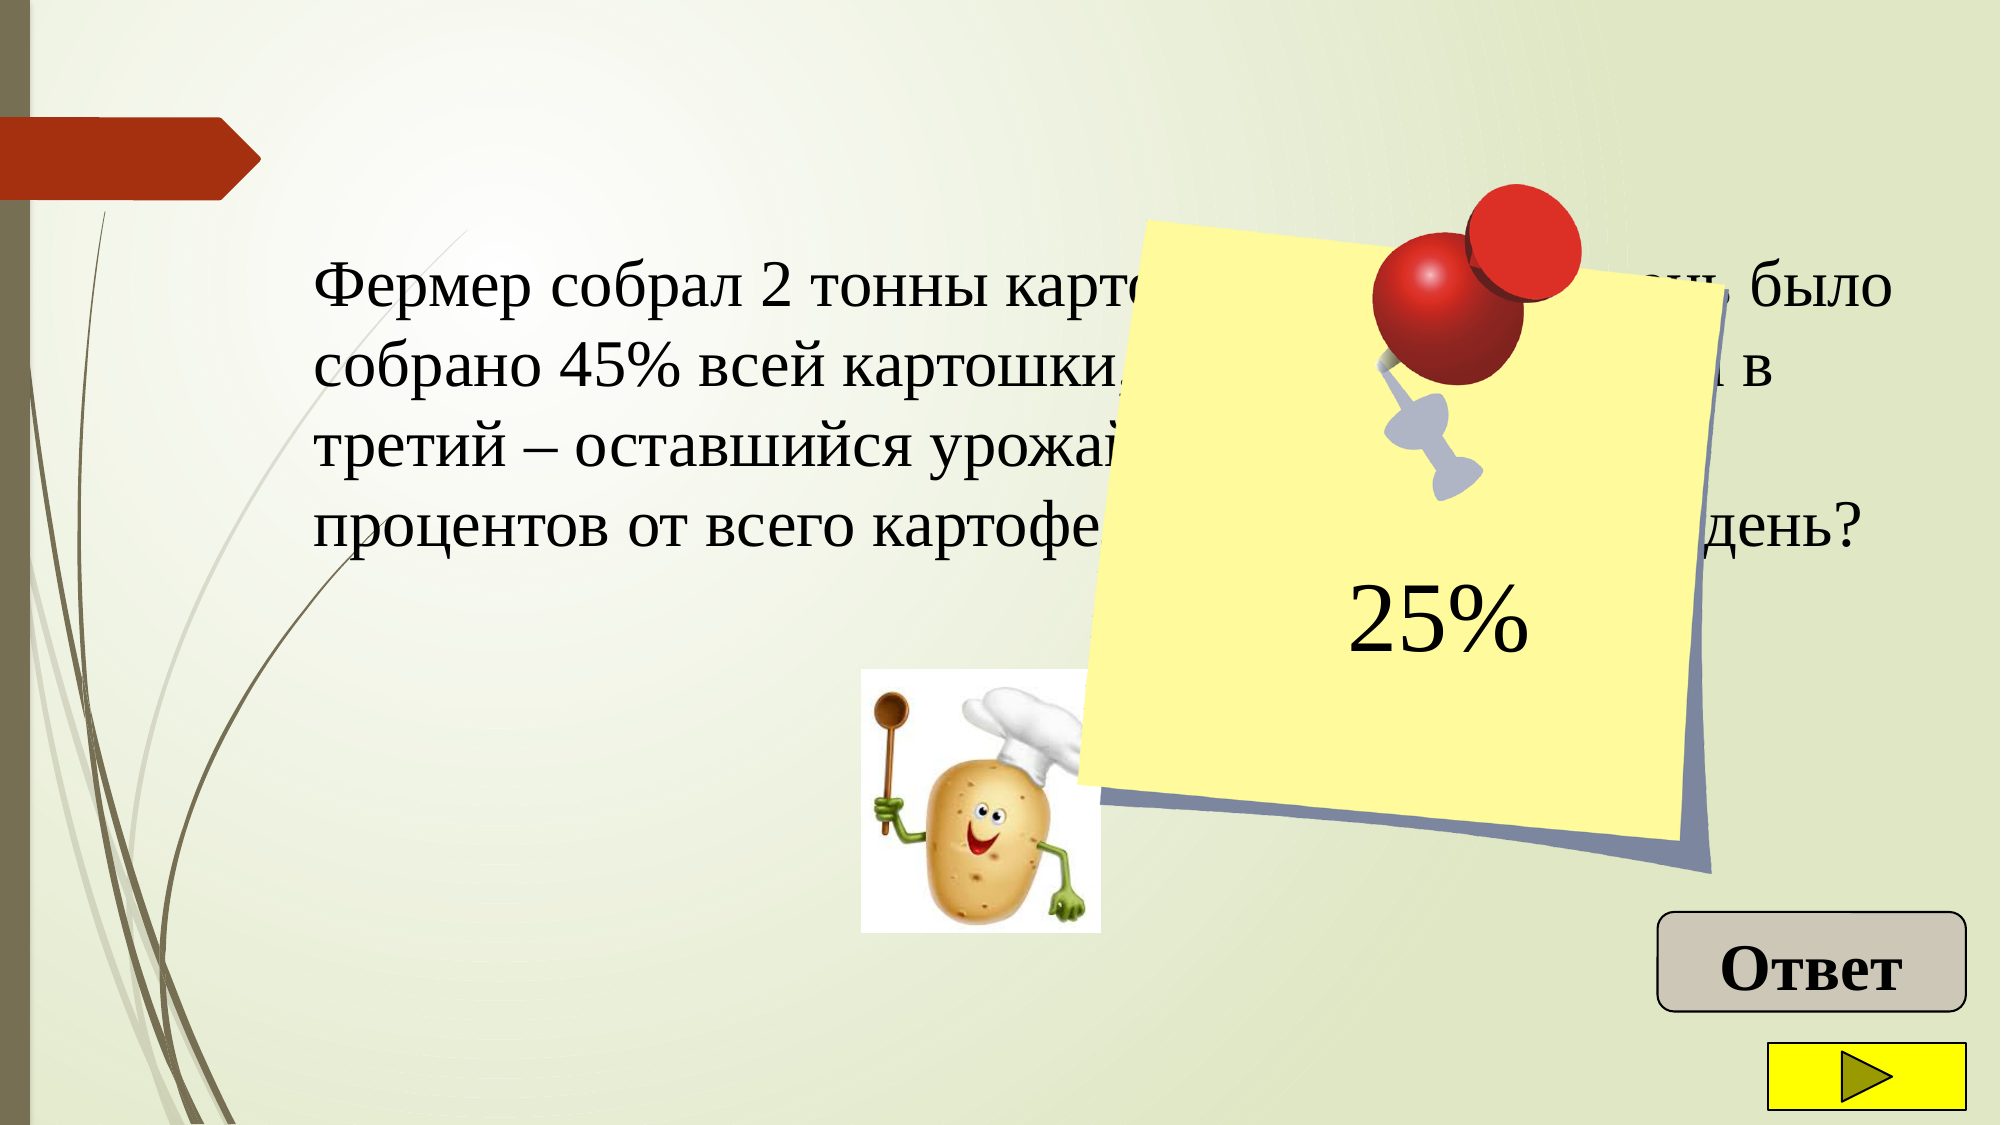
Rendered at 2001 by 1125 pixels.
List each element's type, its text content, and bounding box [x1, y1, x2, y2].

text_box [1767, 1043, 1967, 1111]
text_box Ответ [1657, 911, 1966, 1012]
list Фермер собрал 2 тонны картошки. В первый день было собрано 45% всей картошки, во второй – 600 кг, а в третий – оставшийся урожай картошки. Сколько процентов от всего картофеля собрано в третий день? [298, 72, 1917, 727]
picture [861, 184, 1729, 933]
